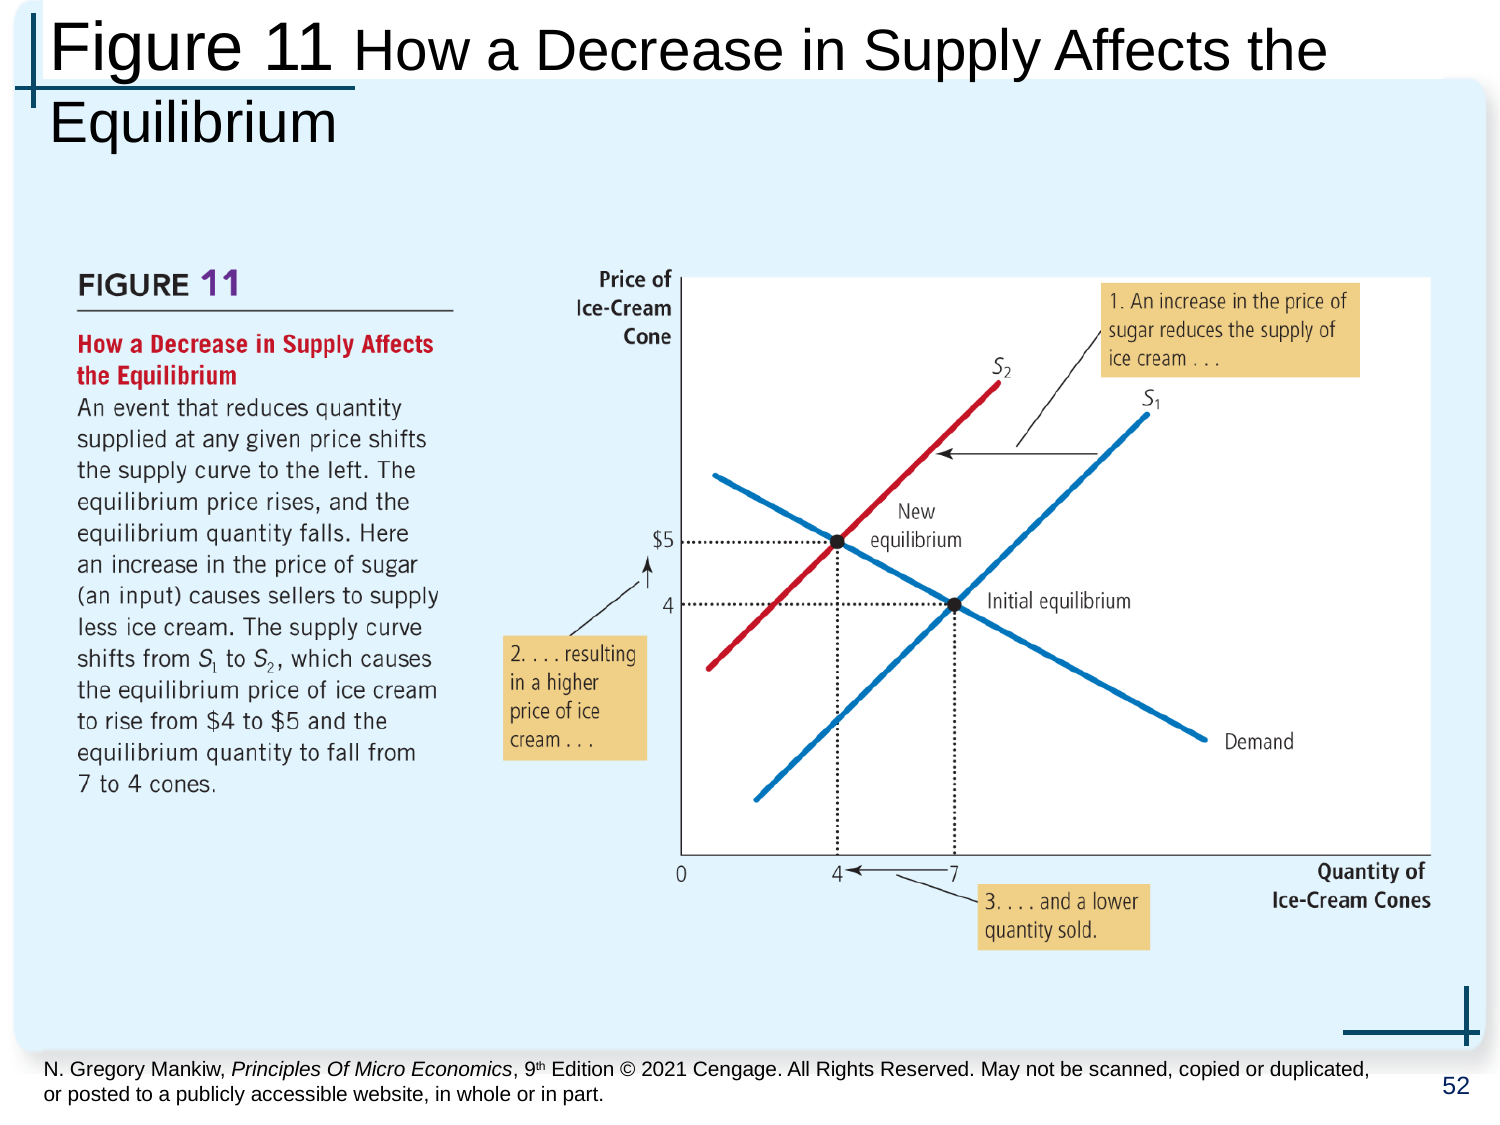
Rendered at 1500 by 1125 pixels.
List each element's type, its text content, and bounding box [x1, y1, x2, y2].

picture [1040, 1066, 1046, 1074]
picture [594, 1066, 600, 1074]
title Figure 11 How a Decrease in Supply Affects the Equilibrium [34, 0, 1474, 156]
picture [819, 1063, 827, 1069]
picture [364, 1065, 369, 1074]
picture [119, 1066, 125, 1074]
picture [461, 1066, 467, 1074]
picture [983, 1064, 987, 1074]
picture [329, 1063, 340, 1074]
picture [46, 1064, 52, 1074]
picture [153, 1064, 157, 1074]
picture [1028, 1066, 1033, 1074]
picture [259, 1066, 265, 1074]
picture [130, 1066, 137, 1074]
picture [1295, 1066, 1301, 1074]
picture [1192, 1066, 1198, 1074]
picture [449, 1066, 455, 1074]
picture [722, 1066, 727, 1074]
picture [1204, 1066, 1210, 1074]
picture [605, 1066, 610, 1074]
picture [396, 1066, 402, 1074]
slide_number 52 [1412, 1060, 1500, 1125]
picture [1063, 1066, 1069, 1074]
picture [849, 1066, 854, 1074]
picture [655, 1063, 661, 1074]
picture [1135, 1066, 1140, 1074]
picture [1248, 1066, 1254, 1074]
picture [235, 1063, 243, 1069]
picture [884, 1063, 892, 1069]
picture [182, 1066, 187, 1074]
picture [286, 1066, 292, 1074]
picture [478, 1066, 484, 1074]
picture [1124, 1066, 1129, 1074]
picture [438, 1066, 444, 1074]
picture [931, 1066, 938, 1074]
picture [0, 0, 1500, 1074]
